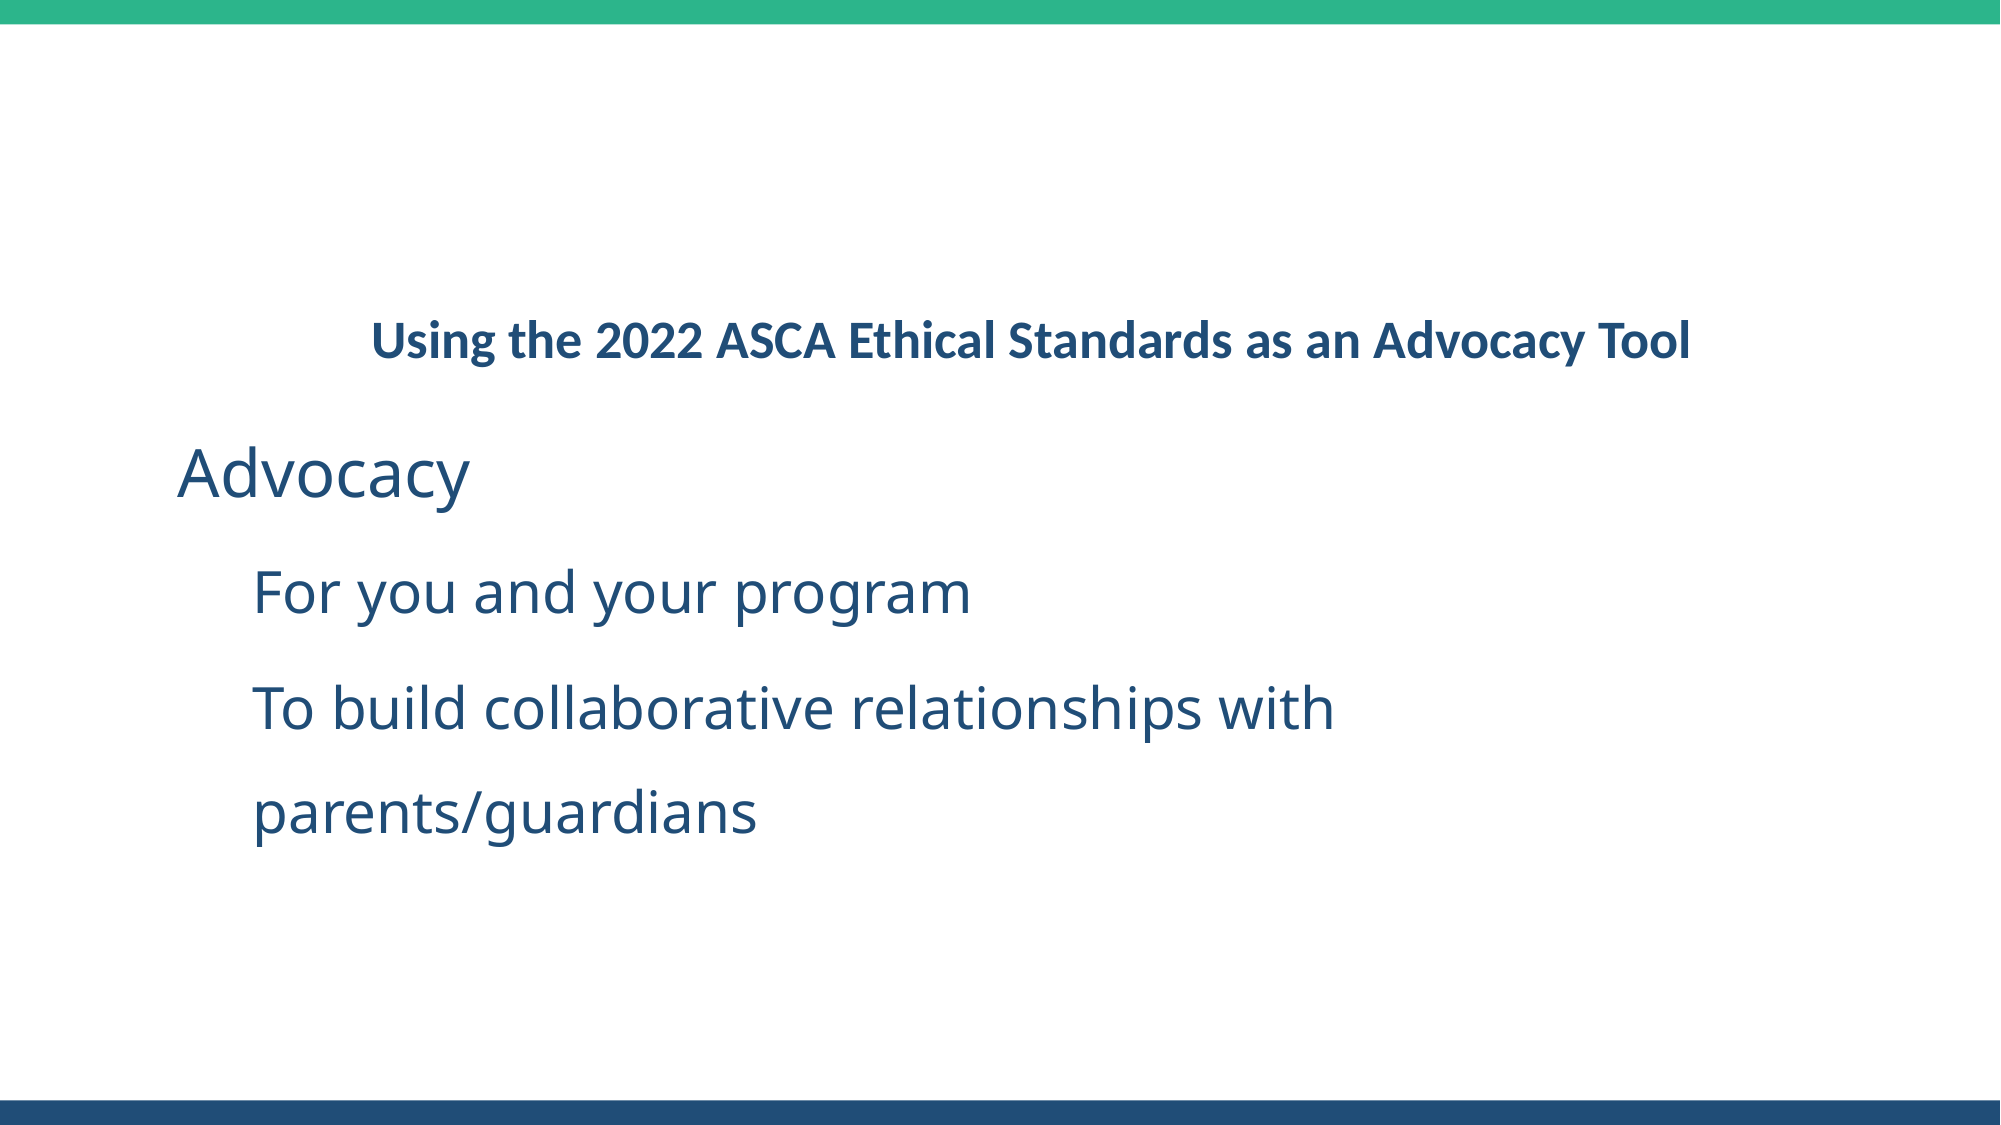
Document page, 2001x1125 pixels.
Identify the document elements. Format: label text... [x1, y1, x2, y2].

title Using the 2022 ASCA Ethical Standards as an Advocacy Tool [95, 145, 1928, 415]
text_box [0, 1099, 2000, 1125]
text_box [0, 0, 2000, 25]
subtitle Advocacy For you and your program To build collaborative relationships with parents/guardians [162, 414, 1861, 999]
